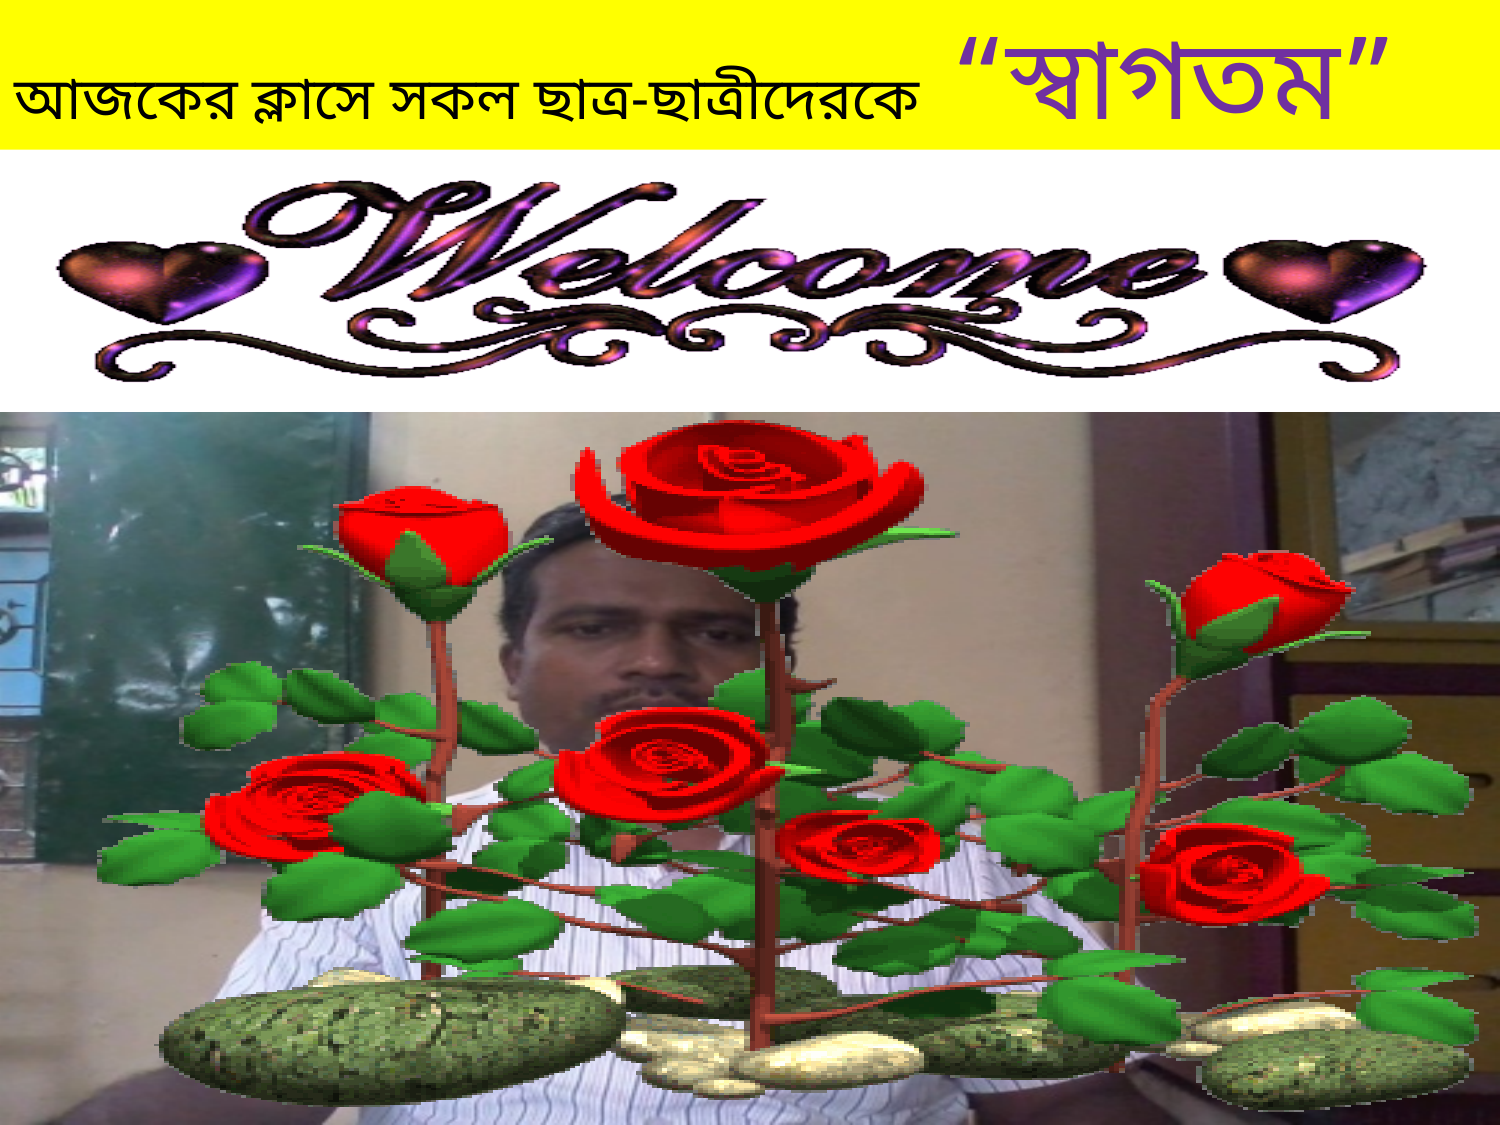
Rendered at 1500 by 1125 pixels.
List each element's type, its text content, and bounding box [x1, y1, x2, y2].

picture [0, 149, 1500, 1125]
text_box আজকের ক্লাসে সকল ছাত্র-ছাত্রীদেরকে “স্বাগতম” [0, 0, 1500, 149]
